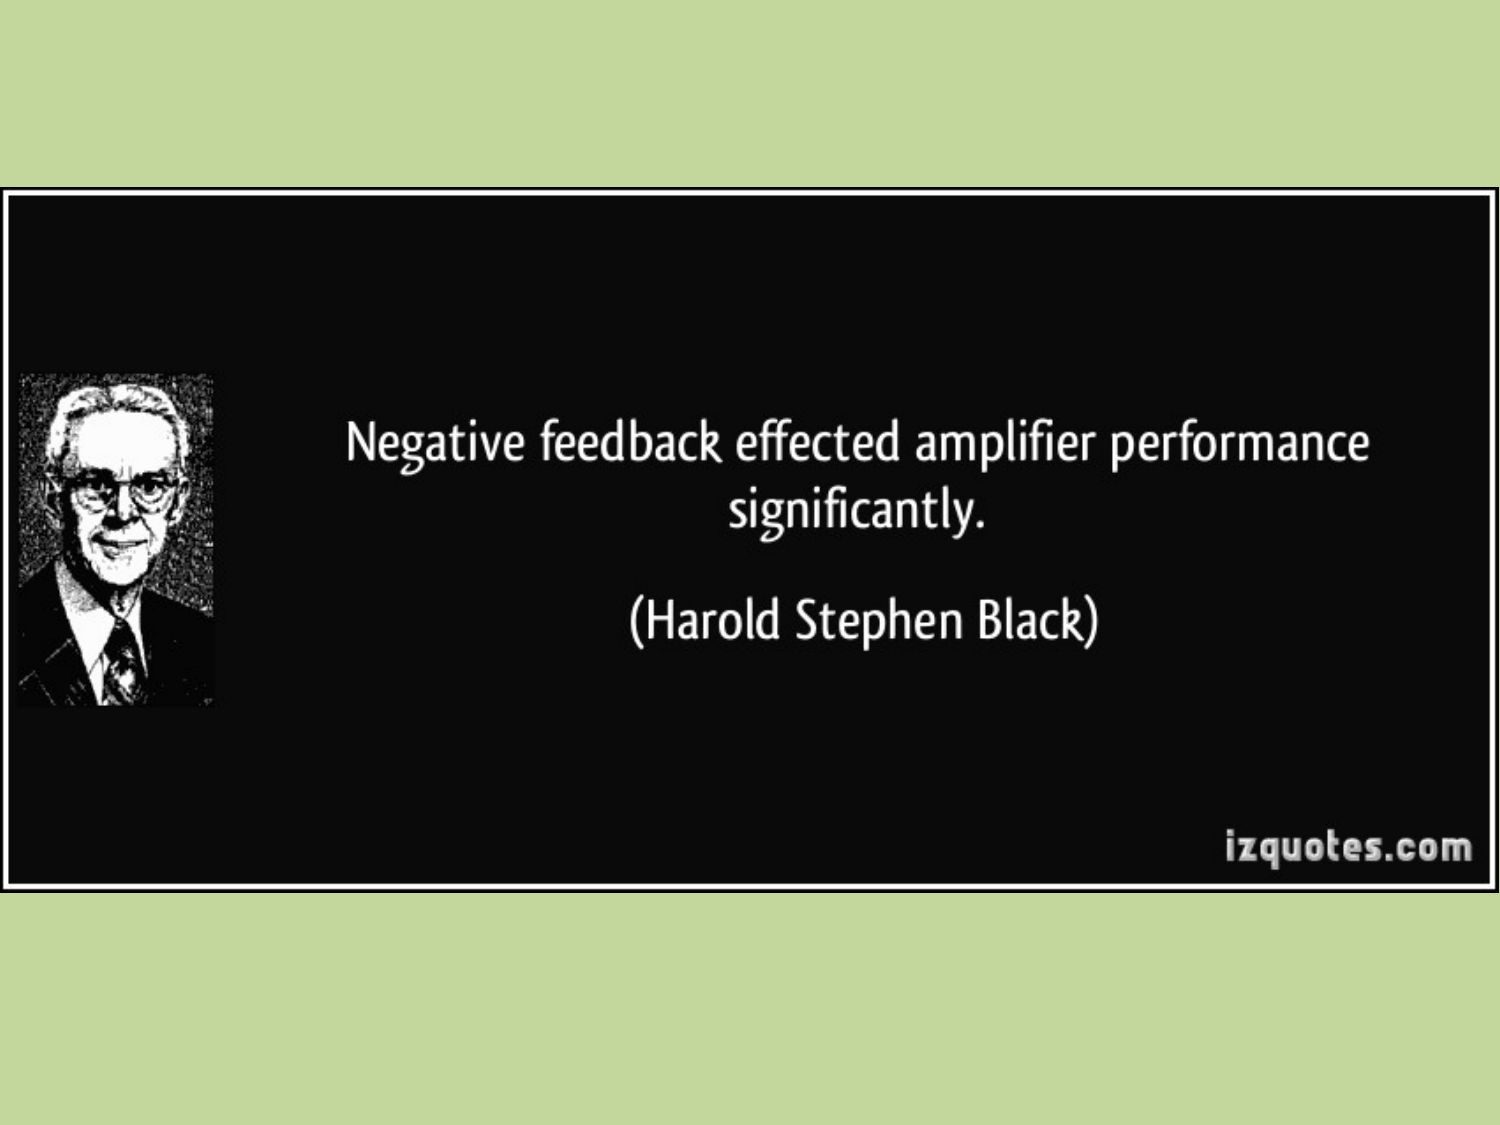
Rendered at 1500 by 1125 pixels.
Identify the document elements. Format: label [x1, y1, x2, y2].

picture [0, 187, 1499, 893]
